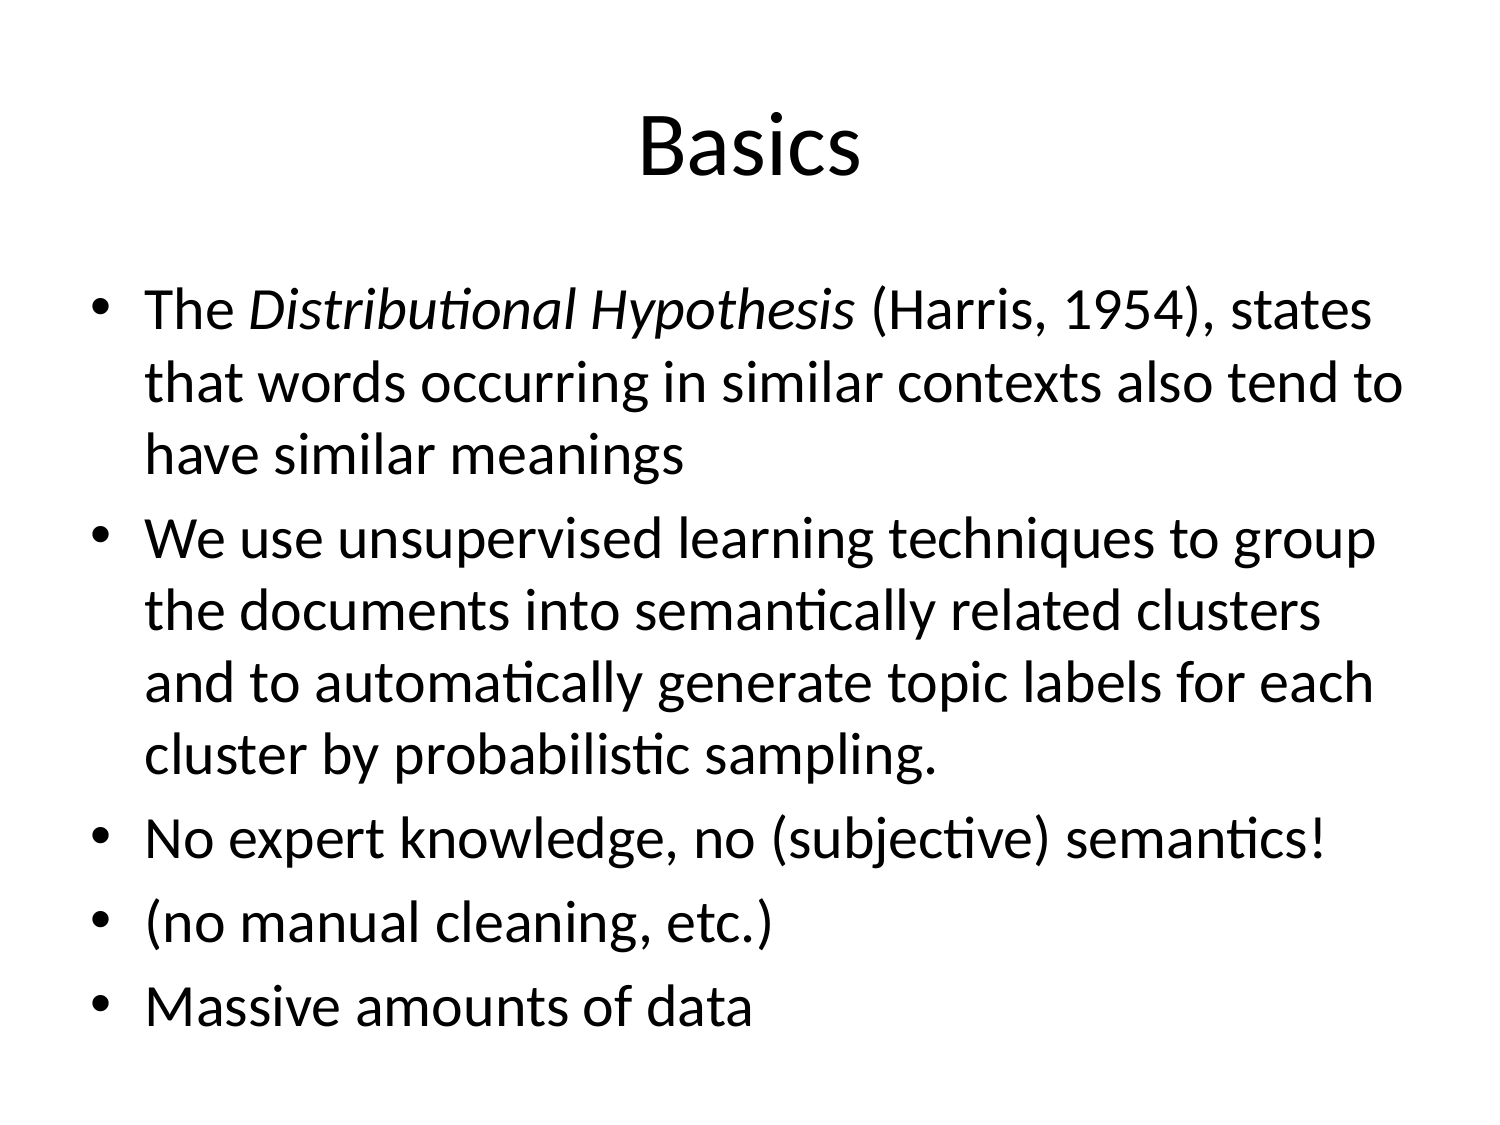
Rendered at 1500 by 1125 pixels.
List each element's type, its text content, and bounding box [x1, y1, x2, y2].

title Basics [75, 45, 1425, 233]
list The Distributional Hypothesis (Harris, 1954), states that words occurring in similar contexts also tend to have similar meanings We use unsupervised learning techniques to group the documents into semantically related clusters and to automatically generate topic labels for each cluster by probabilistic sampling. No expert knowledge, no (subjective) semantics! (no manual cleaning, etc.) Massive amounts of data [75, 262, 1425, 1057]
